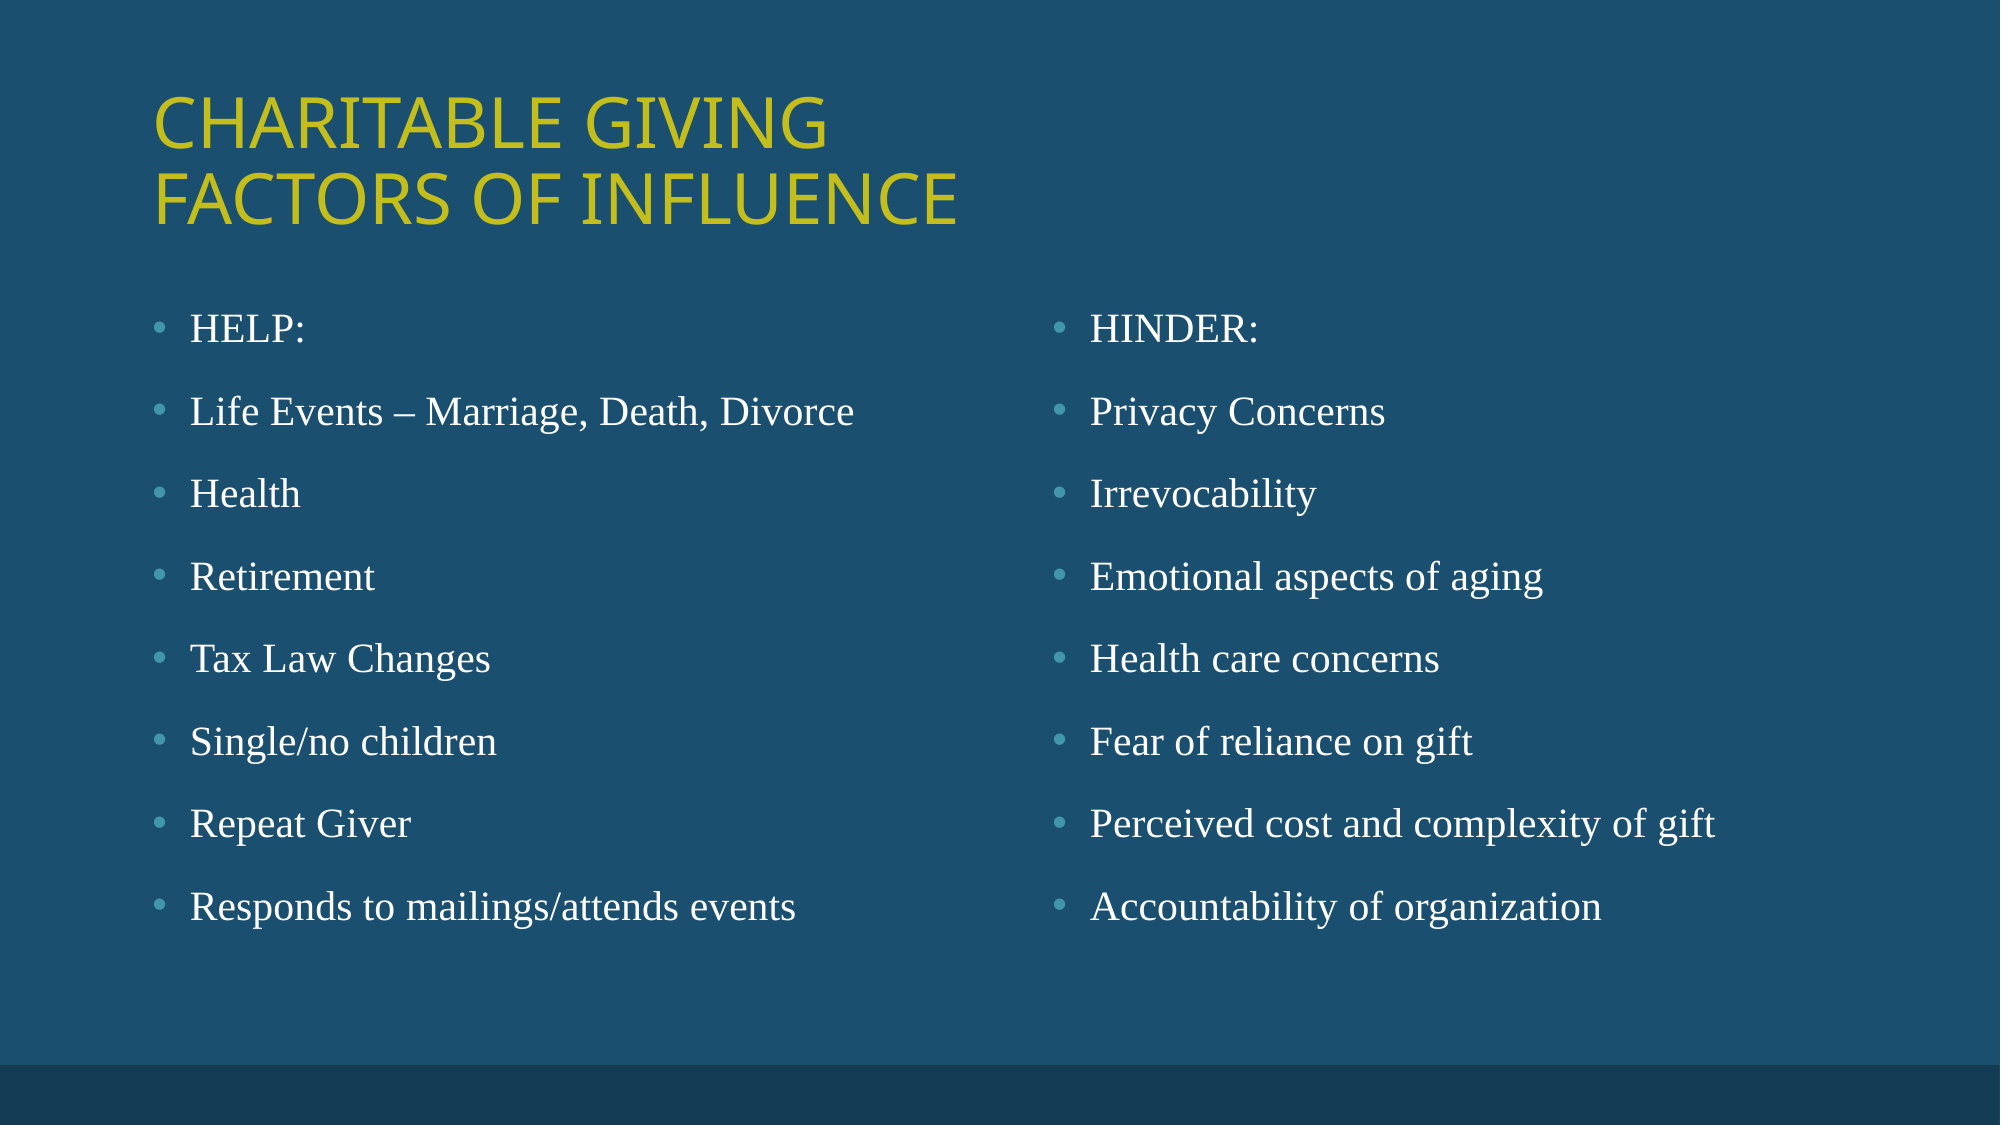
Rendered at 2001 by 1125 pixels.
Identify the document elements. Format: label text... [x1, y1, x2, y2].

title CHARITABLE GIVING FACTORS OF INFLUENCE [137, 59, 1863, 248]
list HINDER: Privacy Concerns Irrevocability Emotional aspects of aging Health care concerns Fear of reliance on gift Perceived cost and complexity of gift Accountability of organization [1037, 299, 1863, 1014]
list HELP: Life Events – Marriage, Death, Divorce Health Retirement Tax Law Changes Single/no children Repeat Giver Responds to mailings/attends events [137, 299, 963, 1014]
